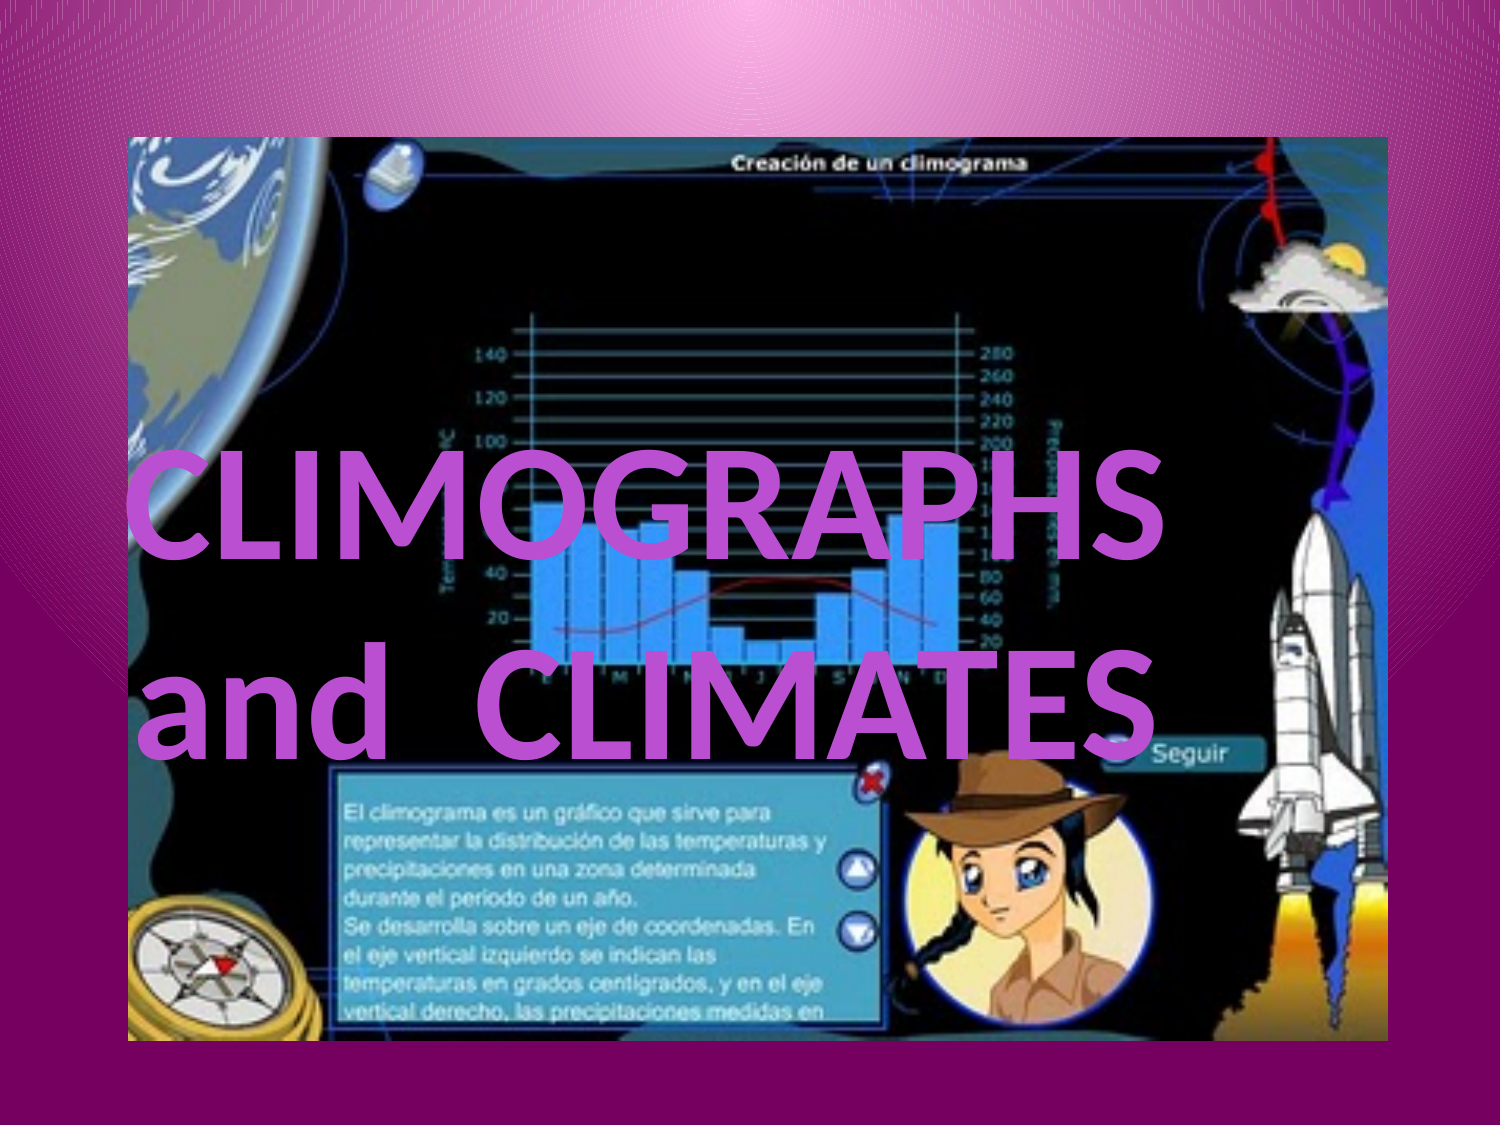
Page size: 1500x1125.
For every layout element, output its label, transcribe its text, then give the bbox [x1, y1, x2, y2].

picture [128, 136, 1389, 1042]
text_box CLIMOGRAPHS and CLIMATES [0, 385, 122, 801]
